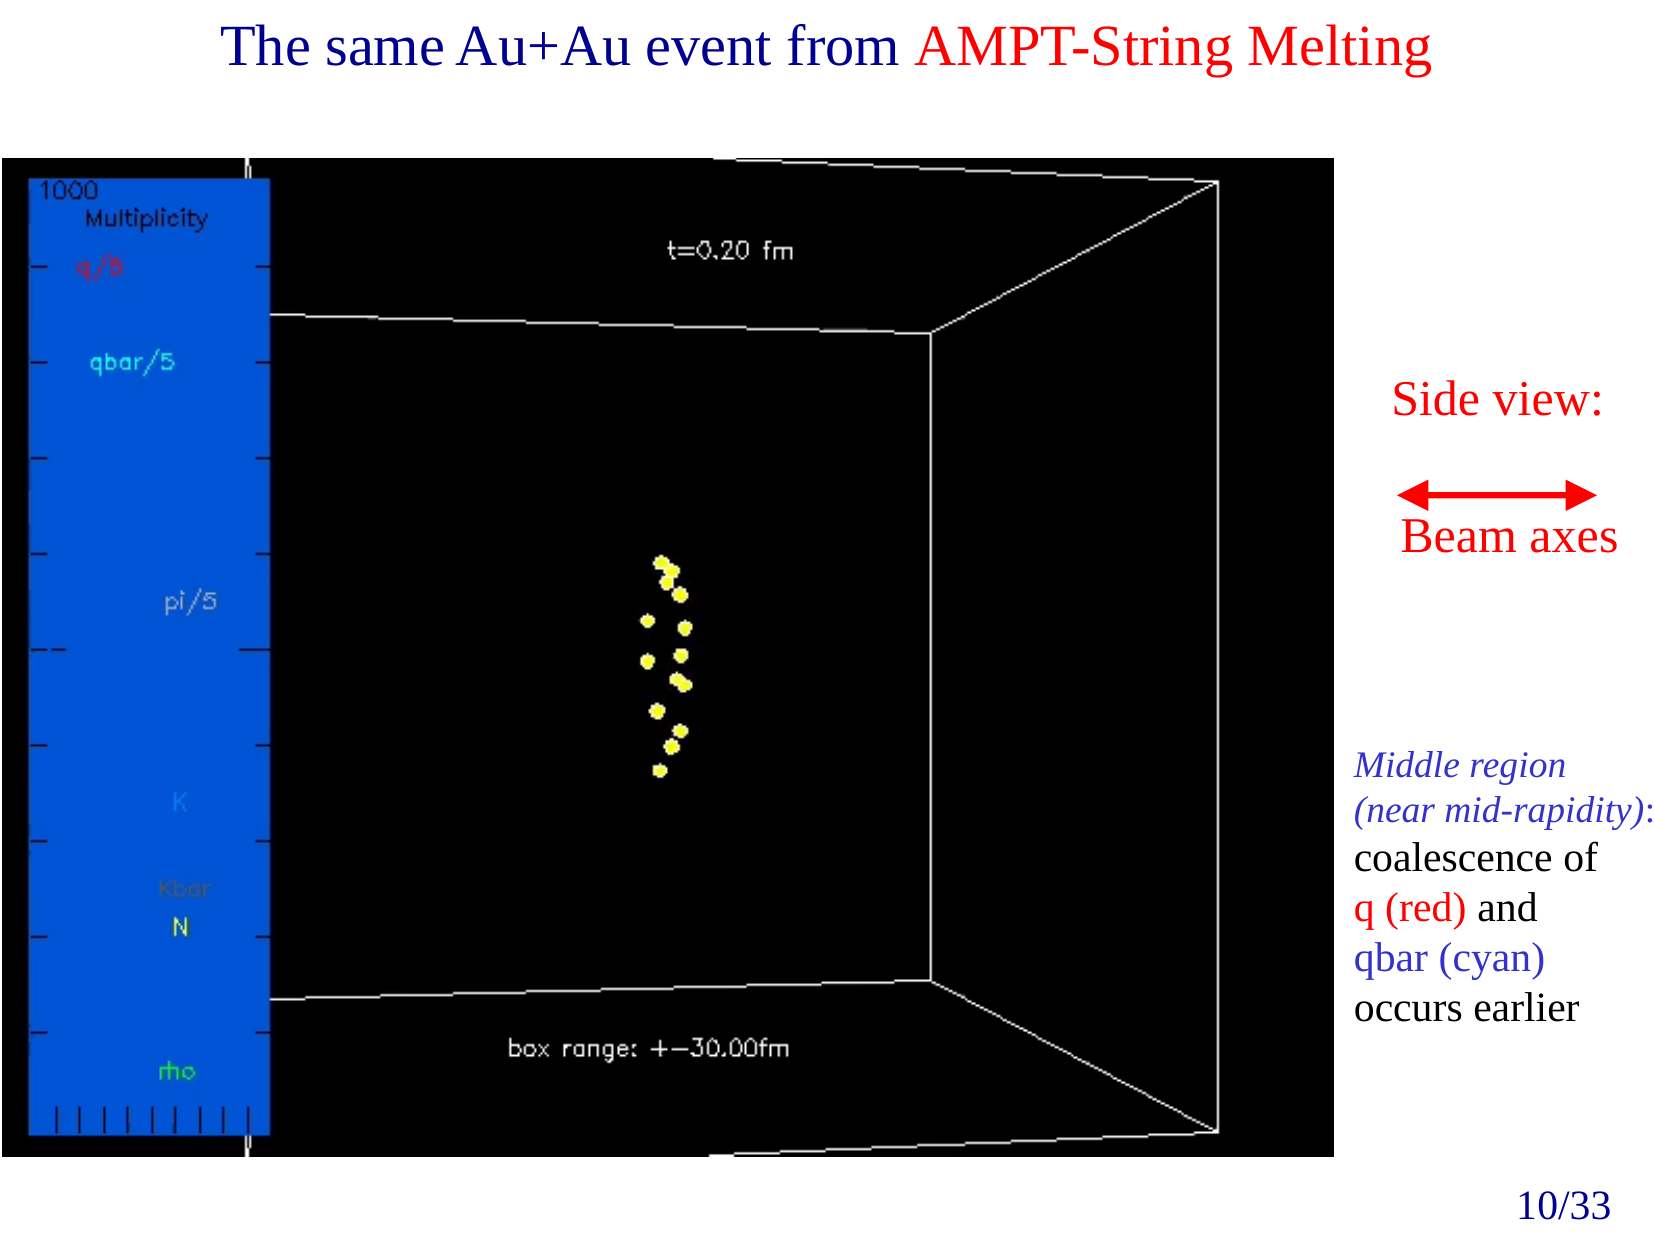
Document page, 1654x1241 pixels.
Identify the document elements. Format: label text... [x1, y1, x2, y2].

text_box [1576, 485, 1597, 495]
text_box The same Au+Au event from AMPT-String Melting [0, 0, 1654, 108]
text_box Middle region (near mid-rapidity): coalescence of q (red) and qbar (cyan) occurs earlier [1339, 732, 1654, 1038]
text_box [1397, 484, 1418, 495]
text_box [1, 157, 1336, 1158]
text_box Beam axes [1385, 495, 1634, 570]
text_box Side view: [1376, 357, 1627, 433]
